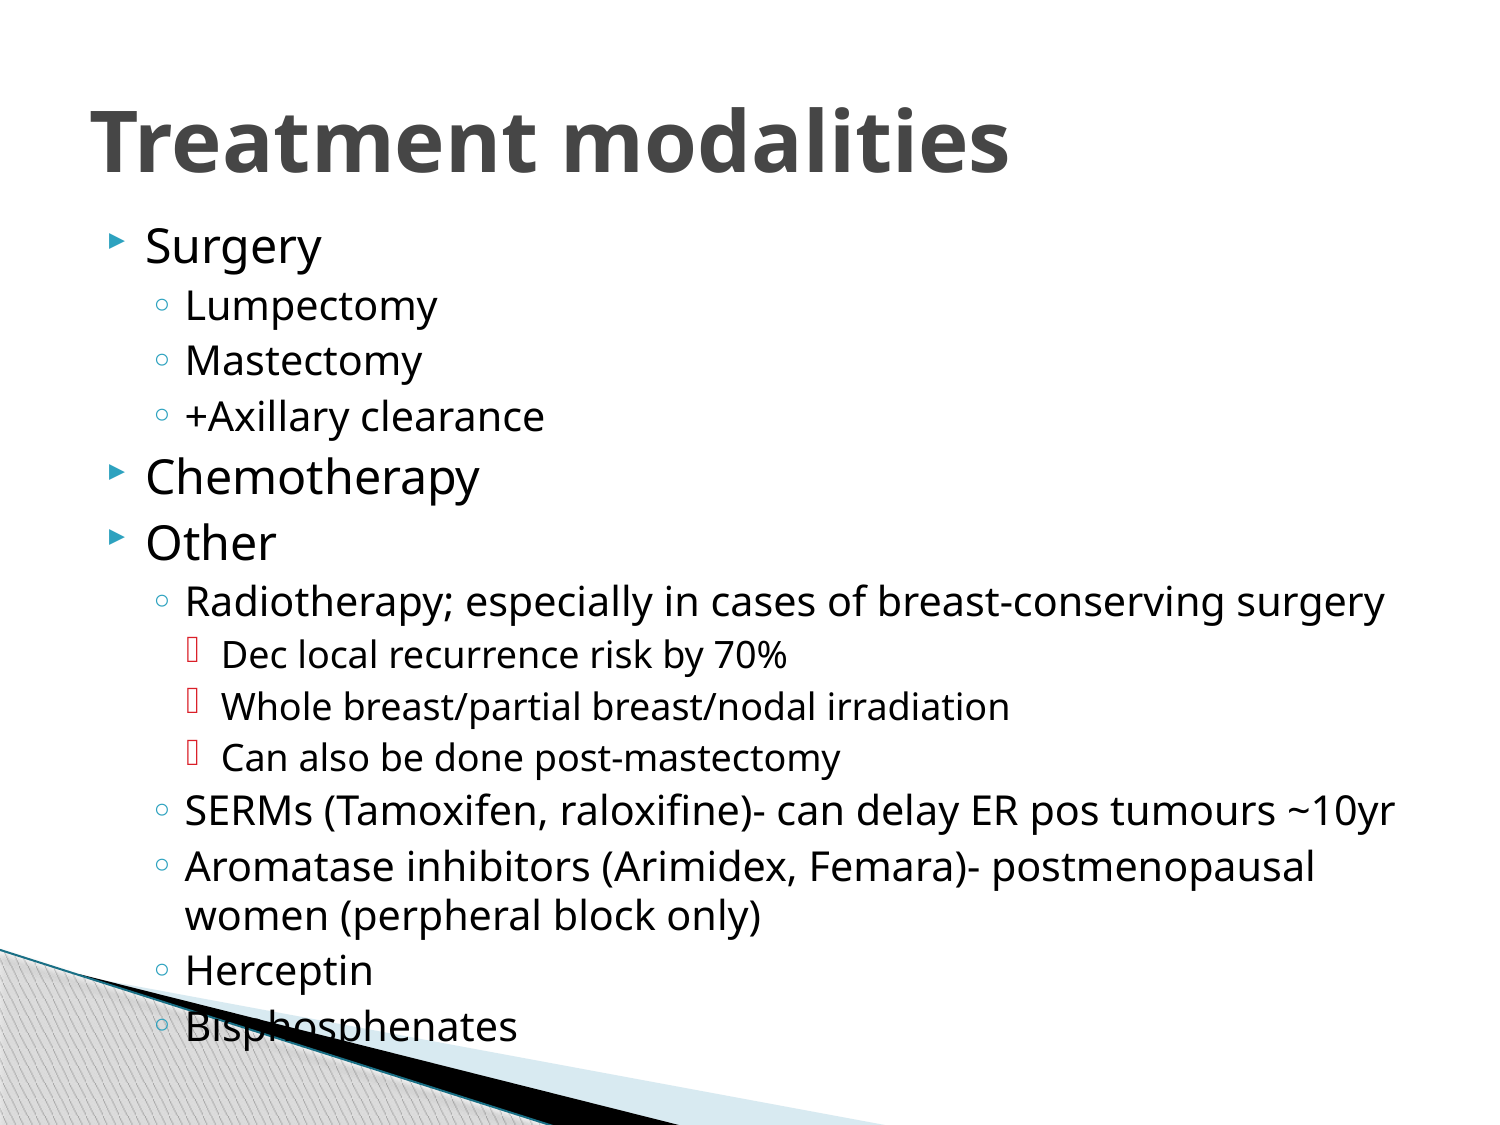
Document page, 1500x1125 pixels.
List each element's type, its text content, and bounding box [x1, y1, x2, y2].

title Treatment modalities [75, 45, 1425, 233]
list Surgery Lumpectomy Mastectomy +Axillary clearance Chemotherapy Other Radiotherapy; especially in cases of breast-conserving surgery Dec local recurrence risk by 70% Whole breast/partial breast/nodal irradiation Can also be done post-mastectomy SERMs (Tamoxifen, raloxifine)- can delay ER pos tumours ~10yr Aromatase inhibitors (Arimidex, Femara)- postmenopausal women (perpheral block only) Herceptin Bisphosphenates [75, 233, 1425, 1059]
